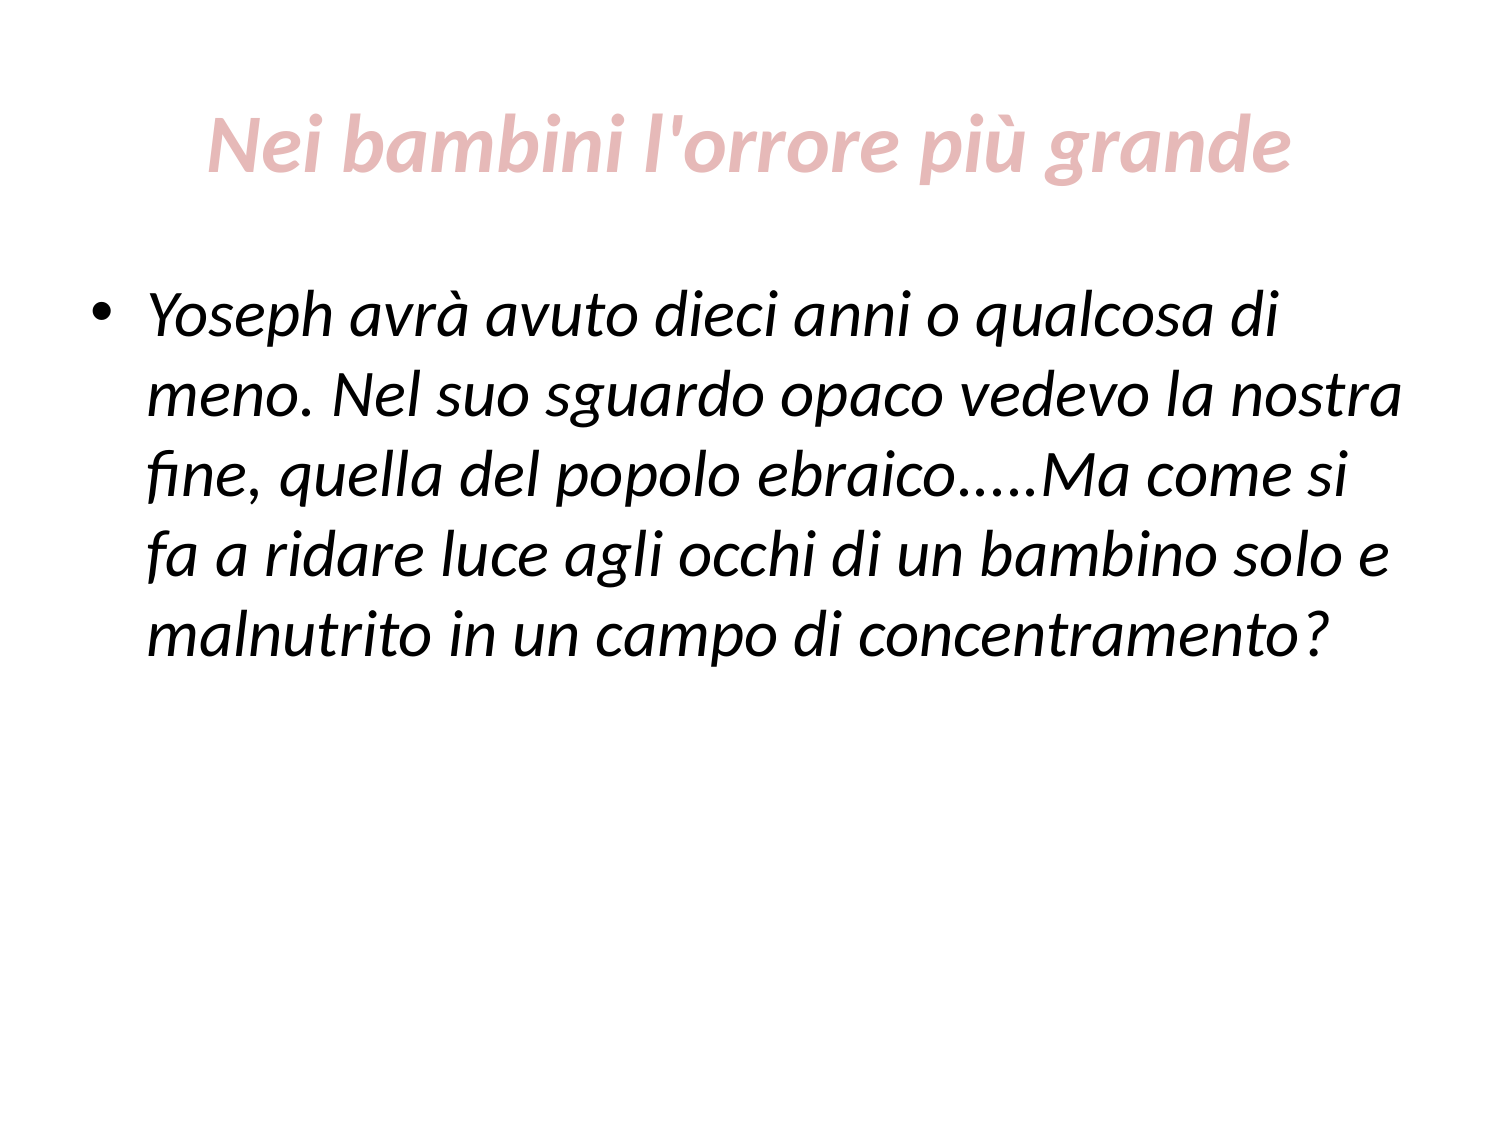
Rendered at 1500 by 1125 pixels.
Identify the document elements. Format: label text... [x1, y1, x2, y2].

title Nei bambini l'orrore più grande [75, 45, 1425, 233]
list Yoseph avrà avuto dieci anni o qualcosa di meno. Nel suo sguardo opaco vedevo la nostra fine, quella del popolo ebraico.....Ma come si fa a ridare luce agli occhi di un bambino solo e malnutrito in un campo di concentramento? [75, 262, 1425, 1005]
